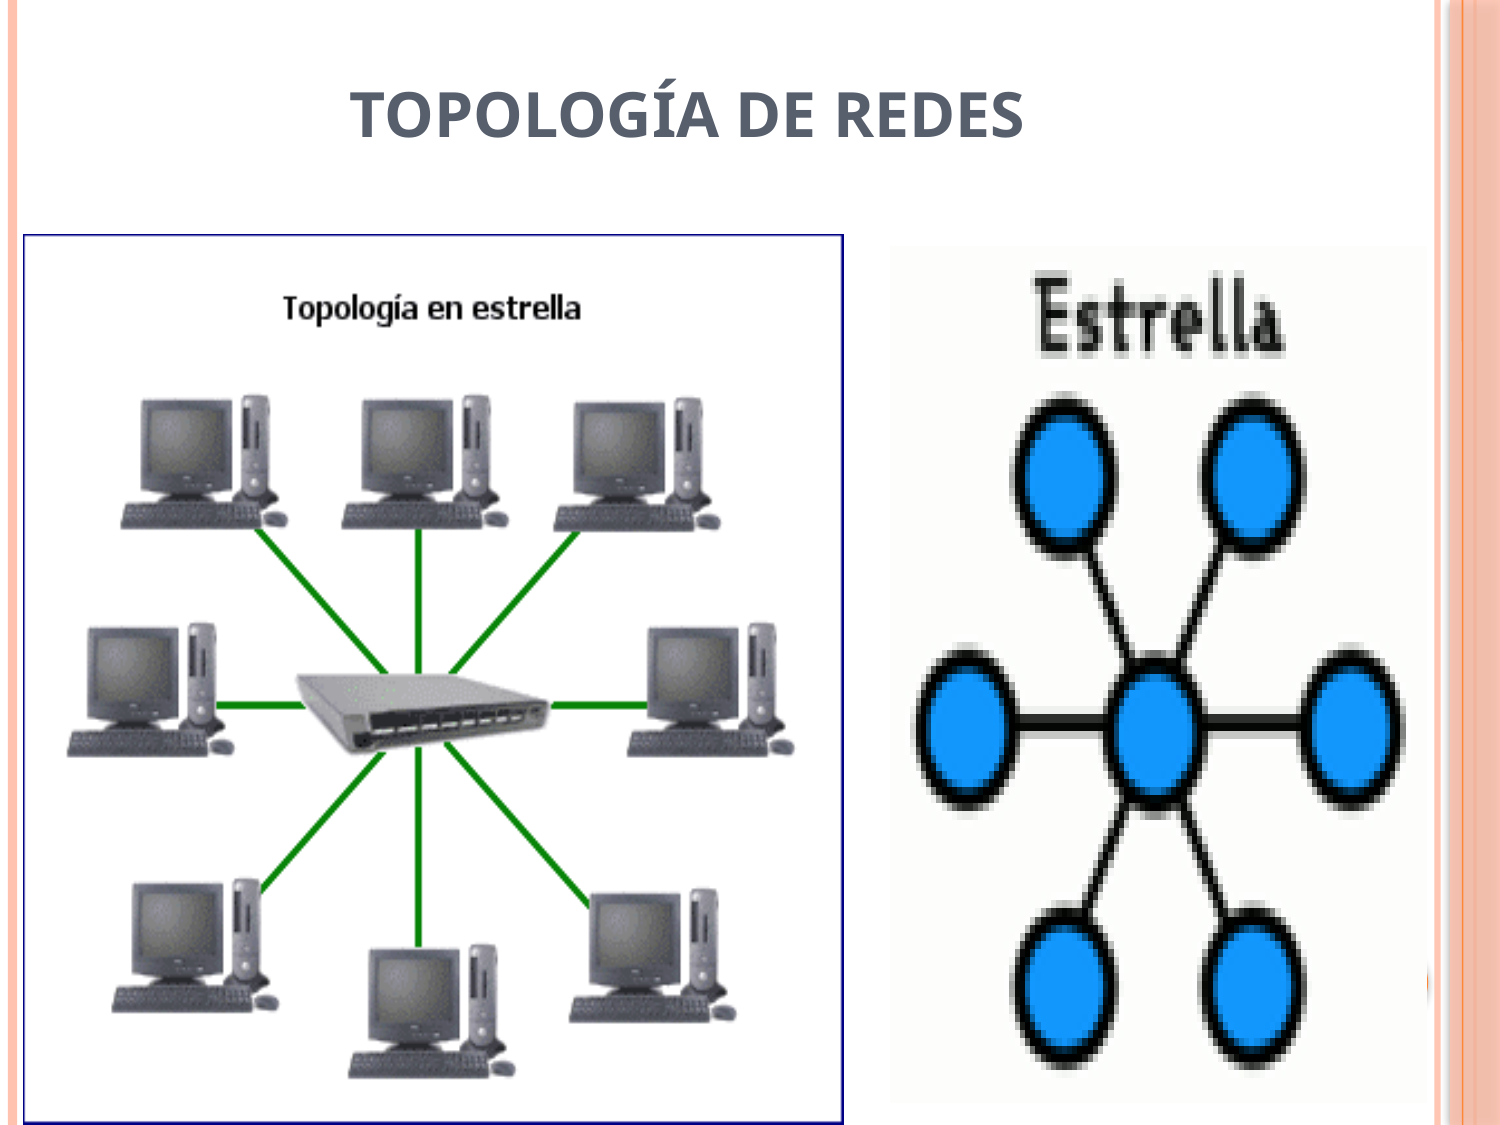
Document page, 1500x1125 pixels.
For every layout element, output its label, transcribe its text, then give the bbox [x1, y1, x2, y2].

picture [890, 245, 1428, 1104]
picture [22, 233, 845, 1125]
title TOPOLOGÍA DE REDES [75, 45, 1300, 233]
